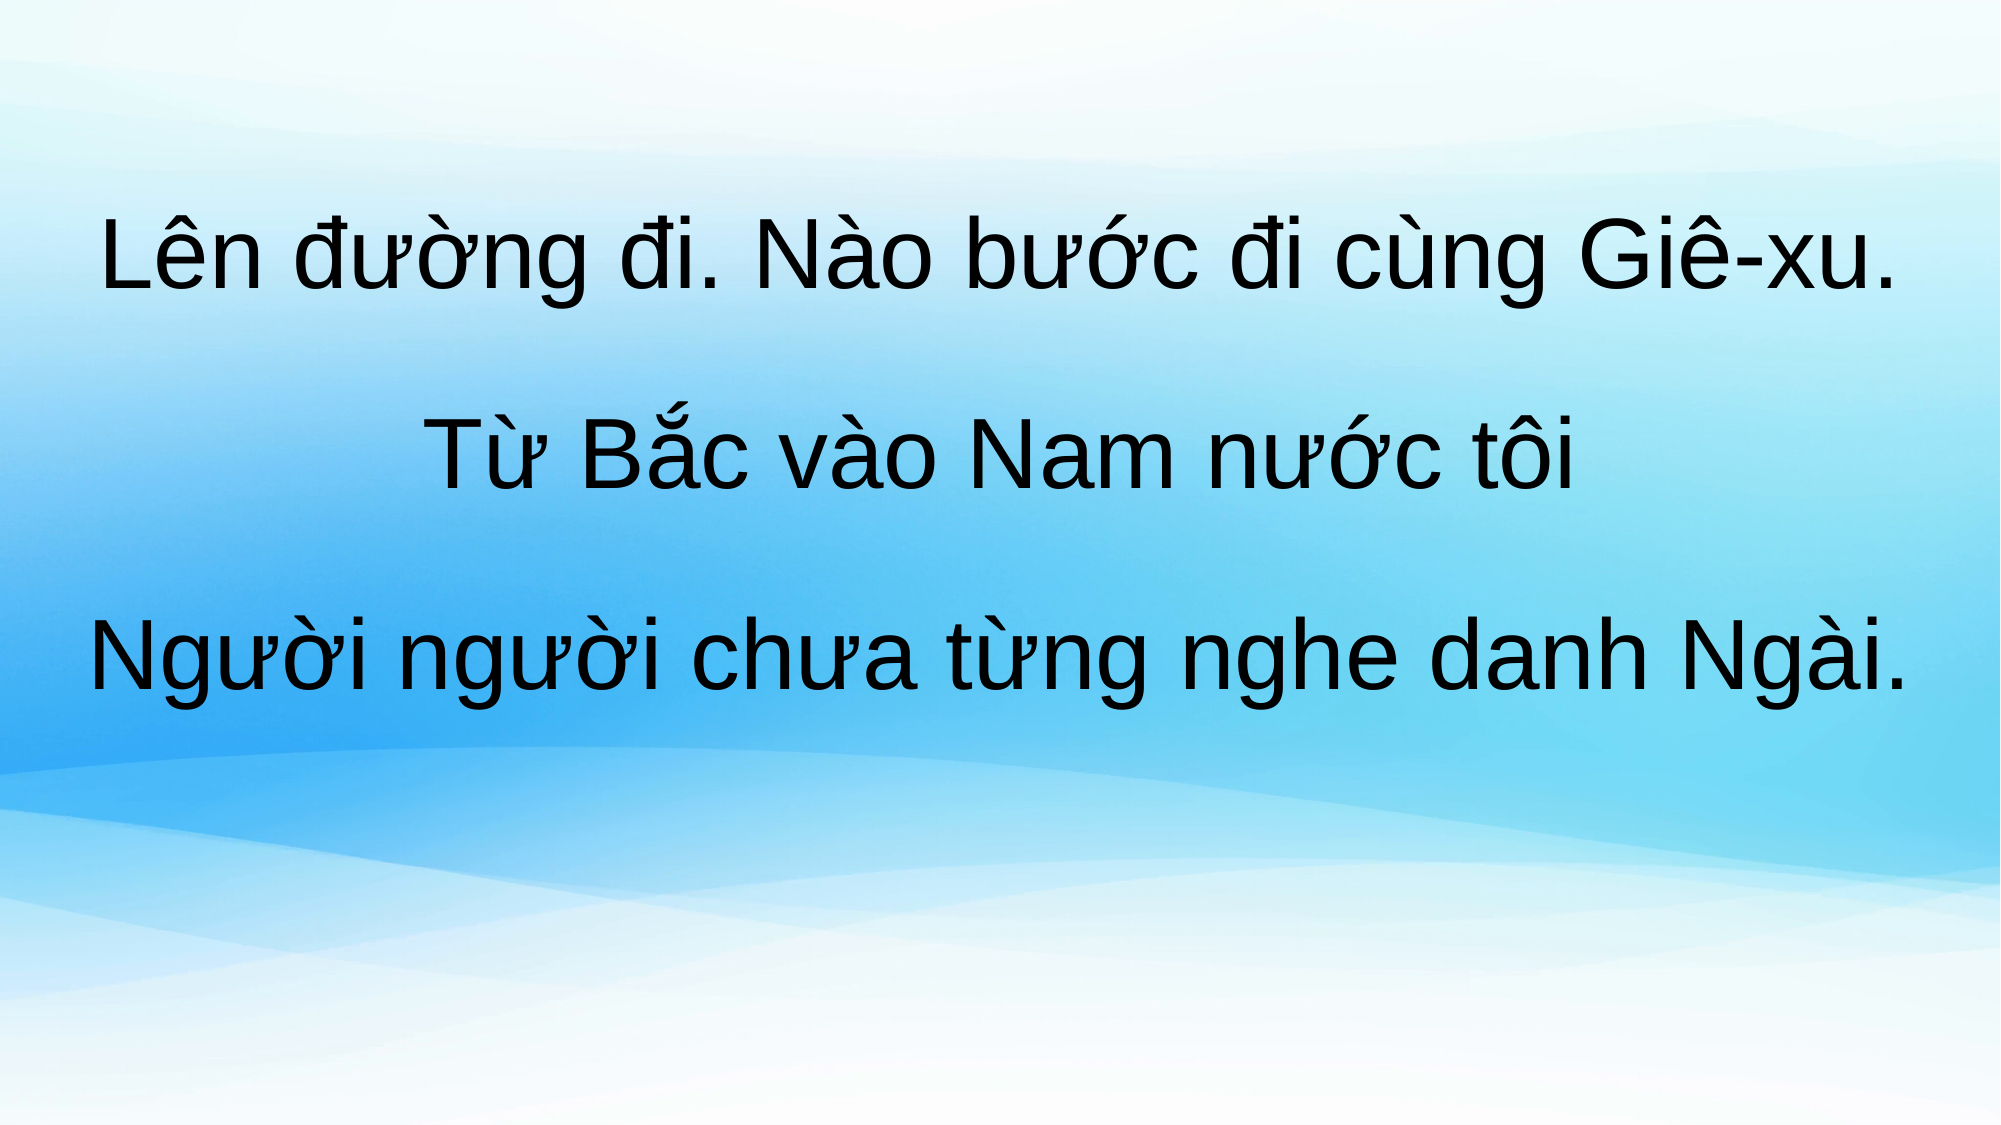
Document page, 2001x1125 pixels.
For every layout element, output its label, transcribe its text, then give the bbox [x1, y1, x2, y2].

list Lên đường đi. Nào bước đi cùng Giê-xu. Từ Bắc vào Nam nước tôi Người người chưa từng nghe danh Ngài. [0, 0, 2000, 1125]
